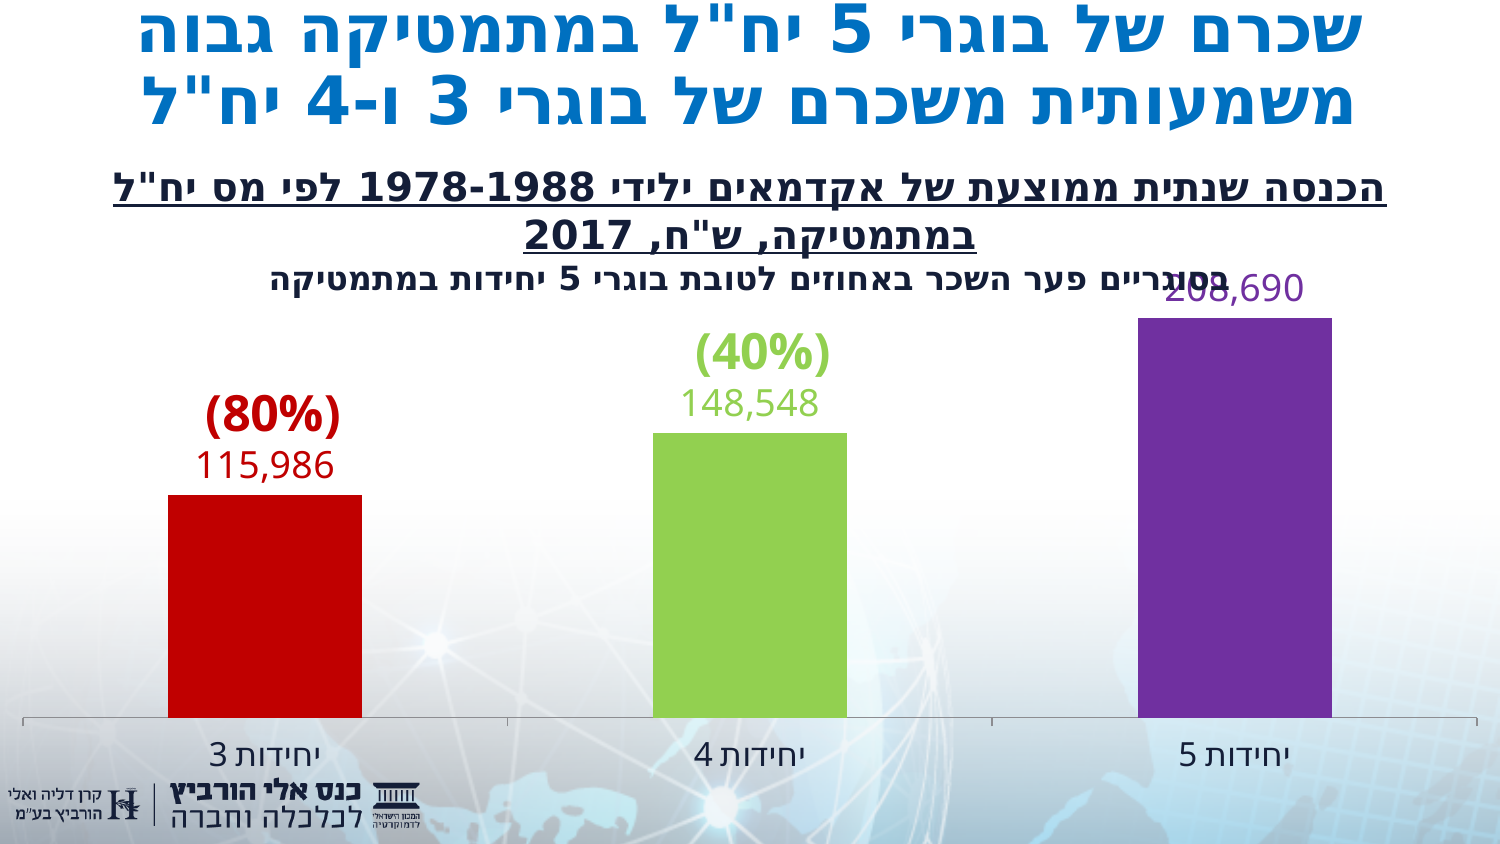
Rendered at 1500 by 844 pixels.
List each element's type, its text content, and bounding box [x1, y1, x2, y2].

chart [0, 210, 1500, 844]
text_box הכנסה שנתית ממוצעת של אקדמאים ילידי 1978-1988 לפי מס יח"ל במתמטיקה, ש"ח, 2017 בסוגריים פער השכר באחוזים לטובת בוגרי 5 יחידות במתמטיקה [0, 154, 1500, 210]
title שכרם של בוגרי 5 יח"ל במתמטיקה גבוה משמעותית משכרם של בוגרי 3 ו-4 יח"ל [0, 14, 1500, 120]
